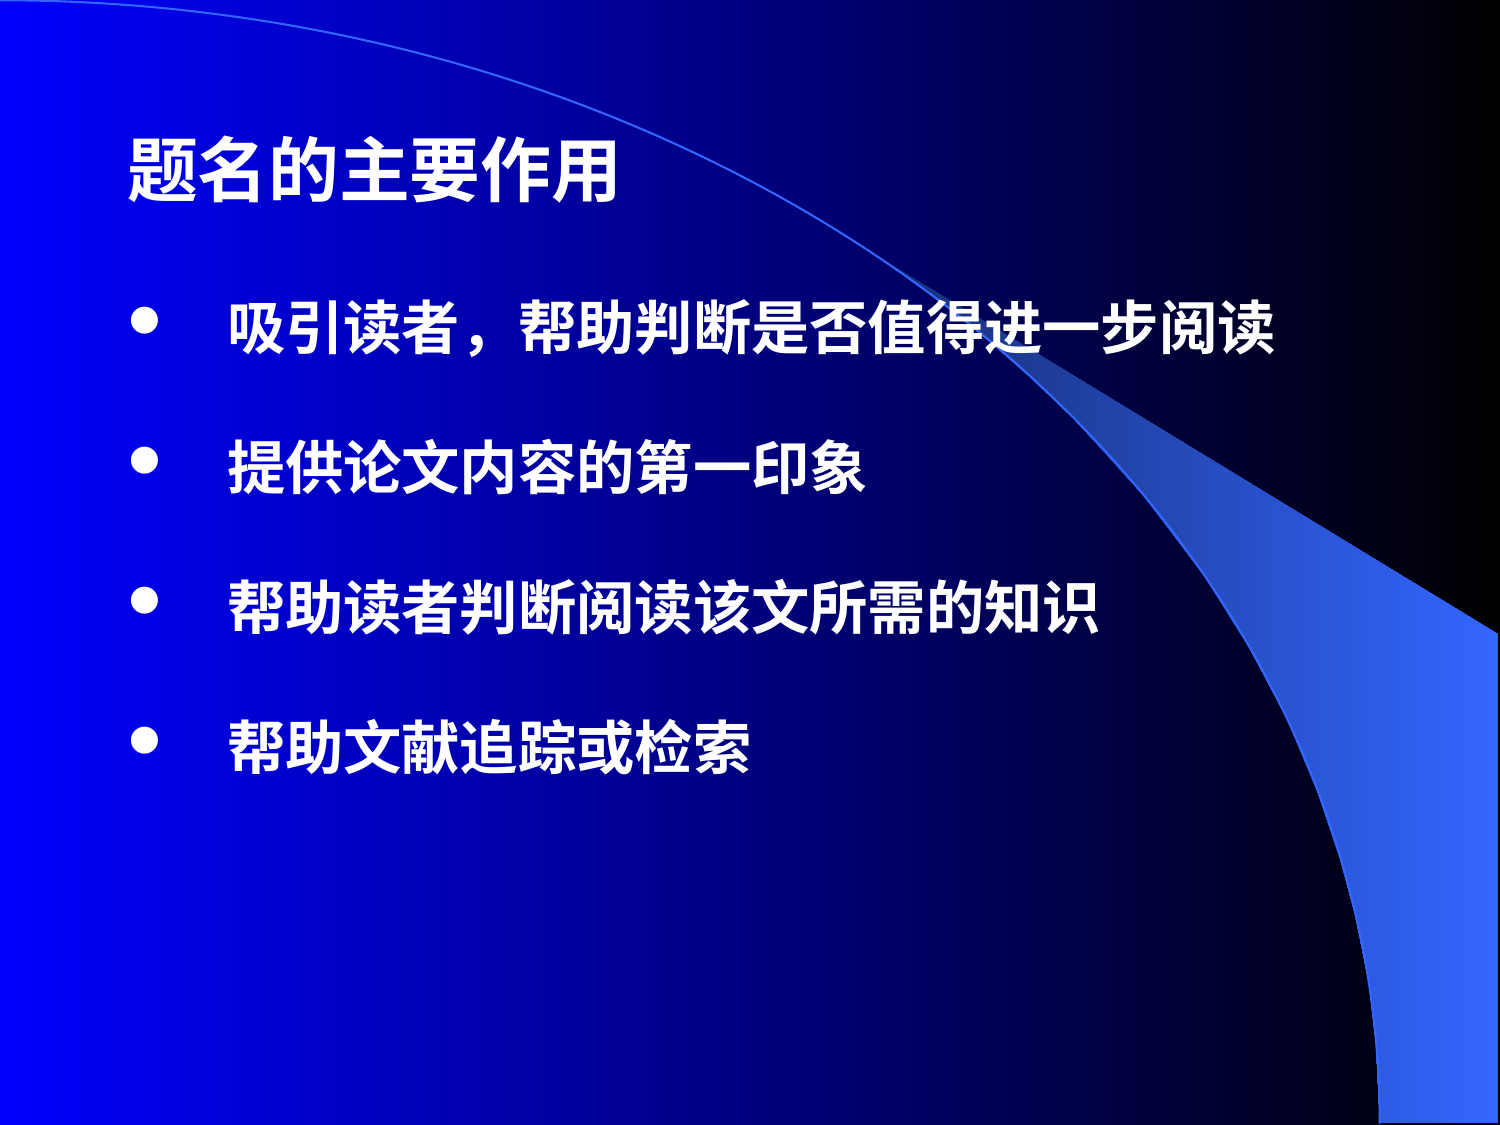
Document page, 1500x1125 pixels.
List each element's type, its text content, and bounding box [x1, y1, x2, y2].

list 题名的主要作用 吸引读者，帮助判断是否值得进一步阅读 提供论文内容的第一印象 帮助读者判断阅读该文所需的知识 帮助文献追踪或检索 [111, 101, 1412, 1053]
